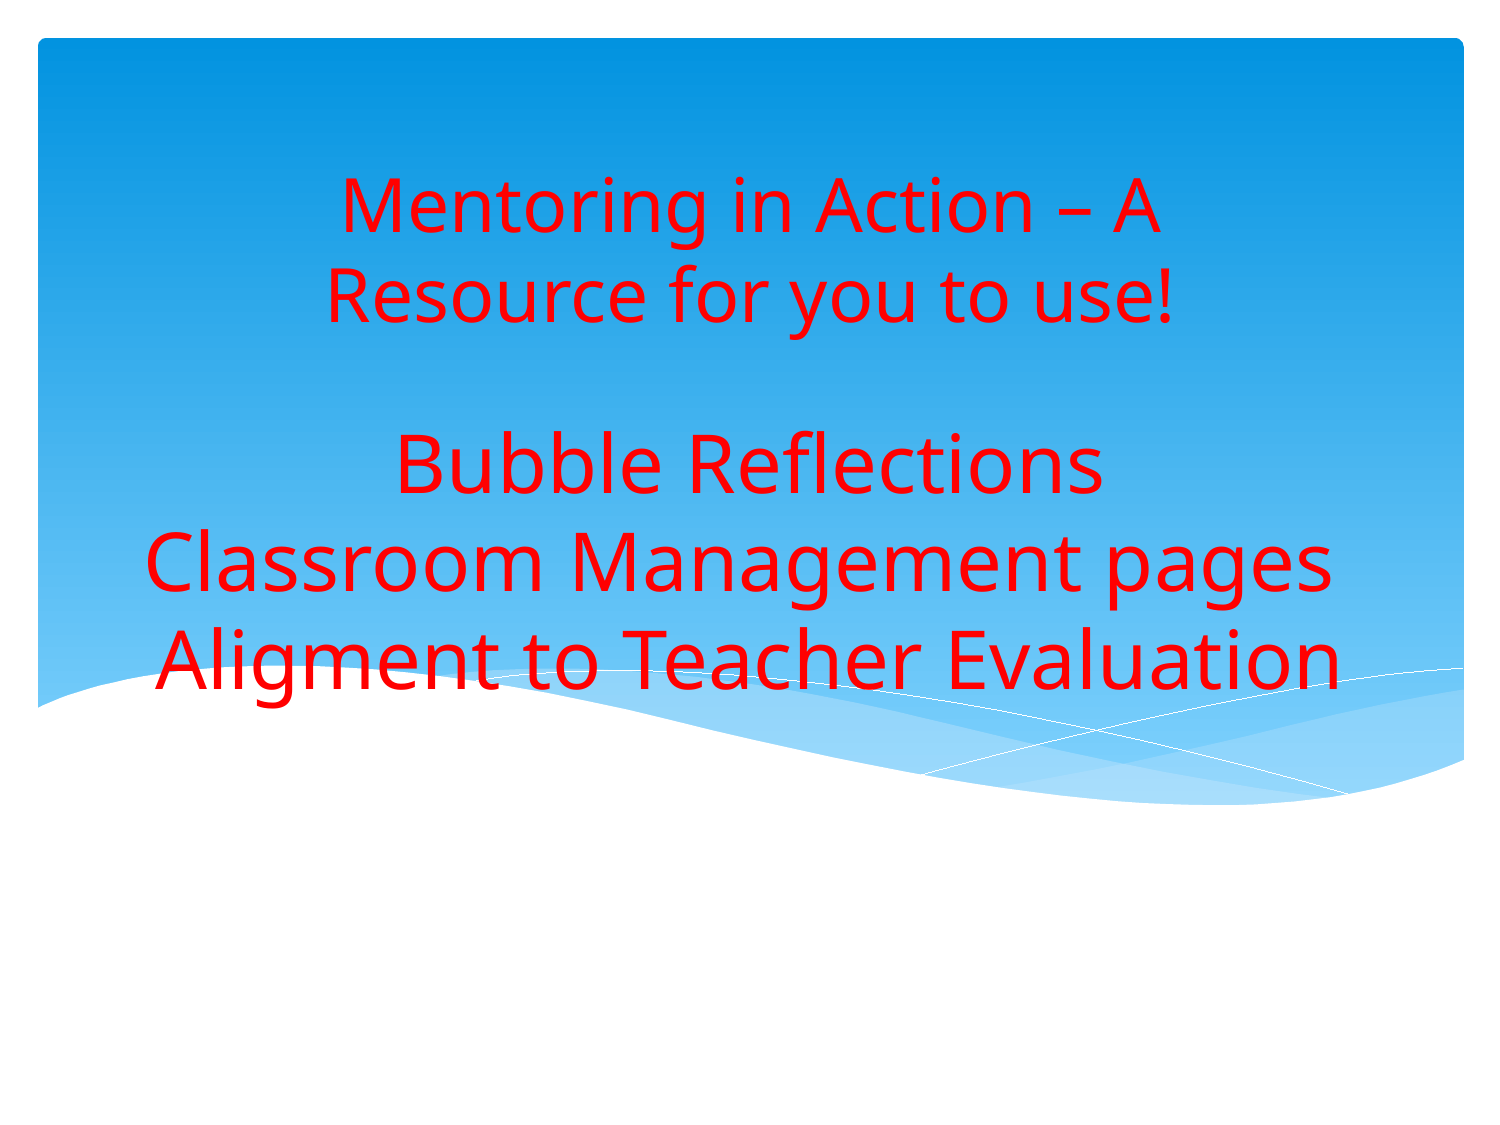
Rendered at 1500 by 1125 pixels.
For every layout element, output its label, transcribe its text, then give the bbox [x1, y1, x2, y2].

list Mentoring in Action – A Resource for you to use! [224, 149, 1278, 390]
title Bubble Reflections Classroom Management pages Aligment to Teacher Evaluation [113, 404, 1389, 863]
